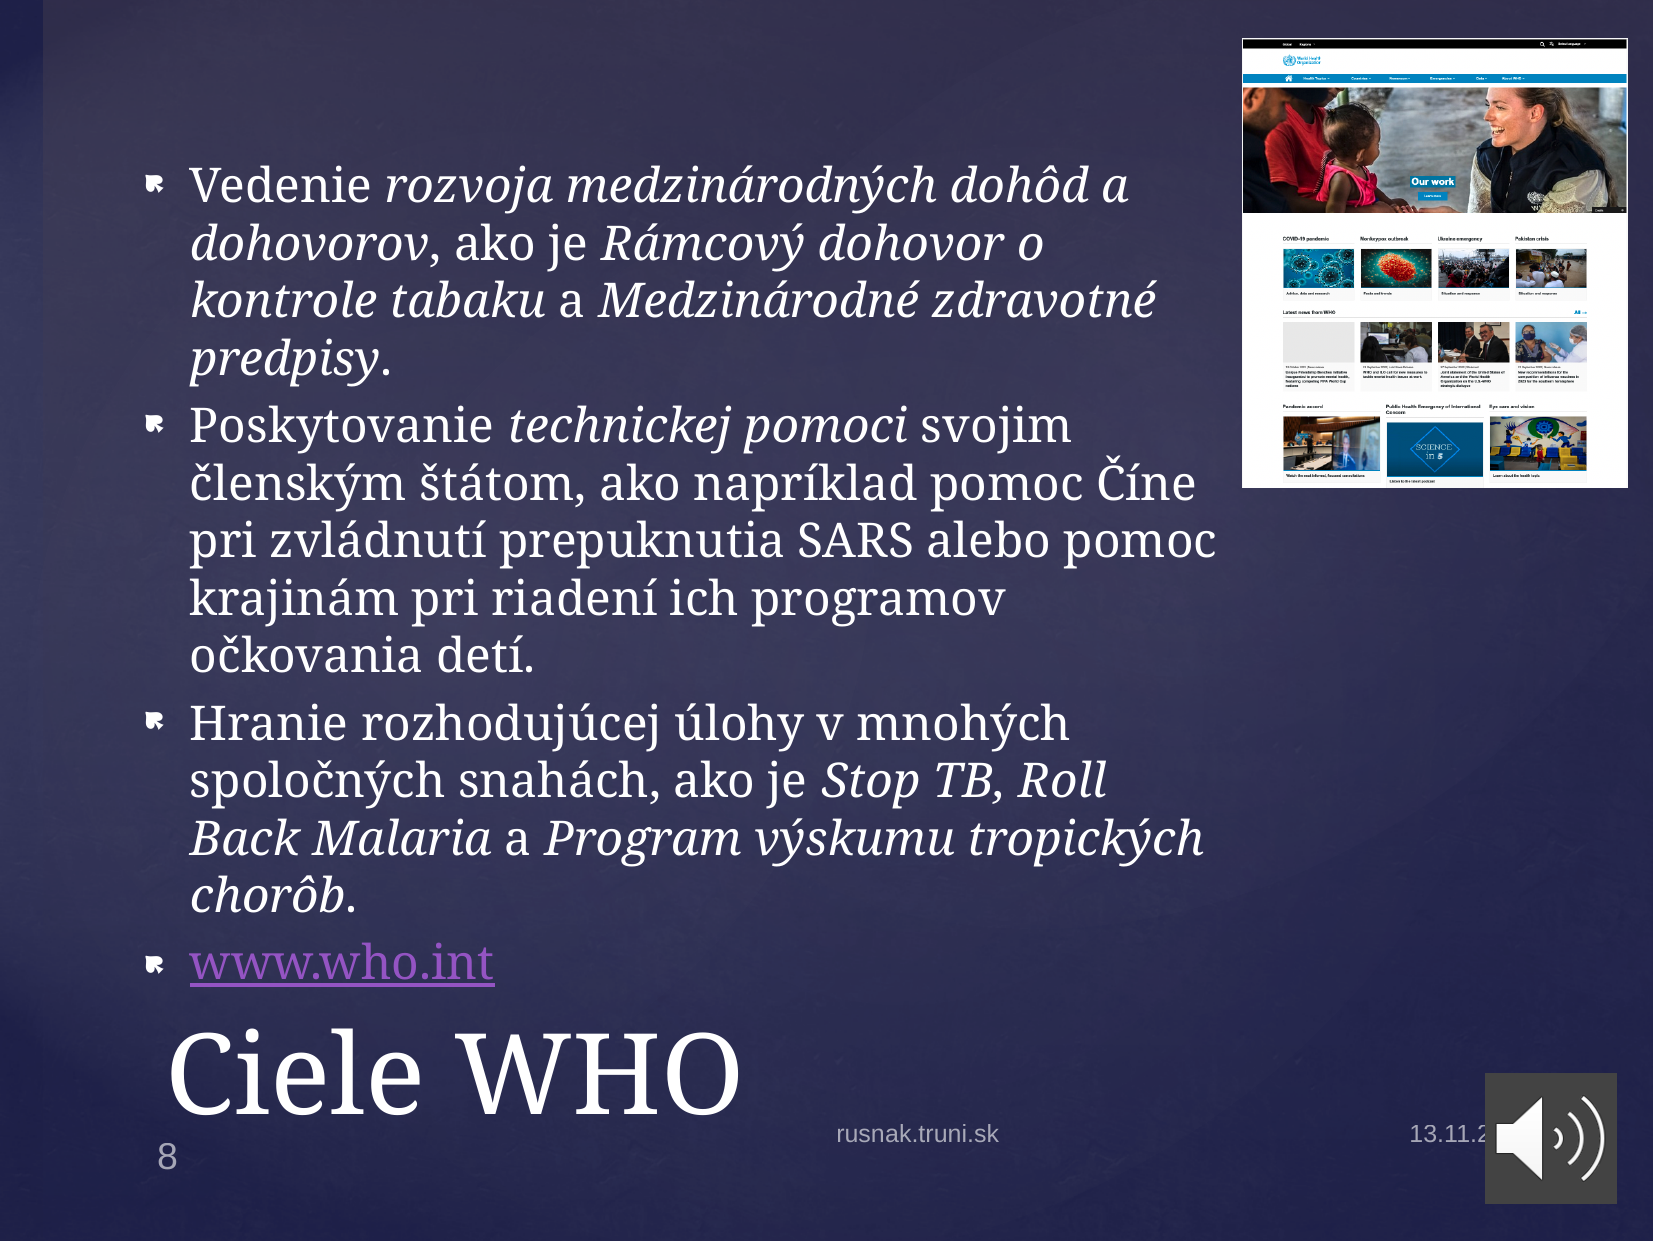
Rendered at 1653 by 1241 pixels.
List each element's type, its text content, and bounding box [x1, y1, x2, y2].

title Ciele WHO [148, 979, 1513, 1146]
slide_number 8 [140, 1122, 276, 1180]
footer rusnak.truni.sk [819, 1113, 1027, 1180]
picture [1241, 37, 1629, 488]
picture [1483, 1071, 1618, 1206]
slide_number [1368, 1113, 1473, 1180]
list Vedenie rozvoja medzinárodných dohôd a dohovorov, ako je Rámcový dohovor o kontrole tabaku a Medzinárodné zdravotné predpisy. Poskytovanie technickej pomoci svojim členským štátom, ako napríklad pomoc Číne pri zvládnutí prepuknutia SARS alebo pomoc krajinám pri riadení ich programov očkovania detí. Hranie rozhodujúcej úlohy v mnohých spoločných snahách, ako je Stop TB, Roll Back Malaria a Program výskumu tropických chorôb. www.who.int [123, 124, 1243, 1028]
